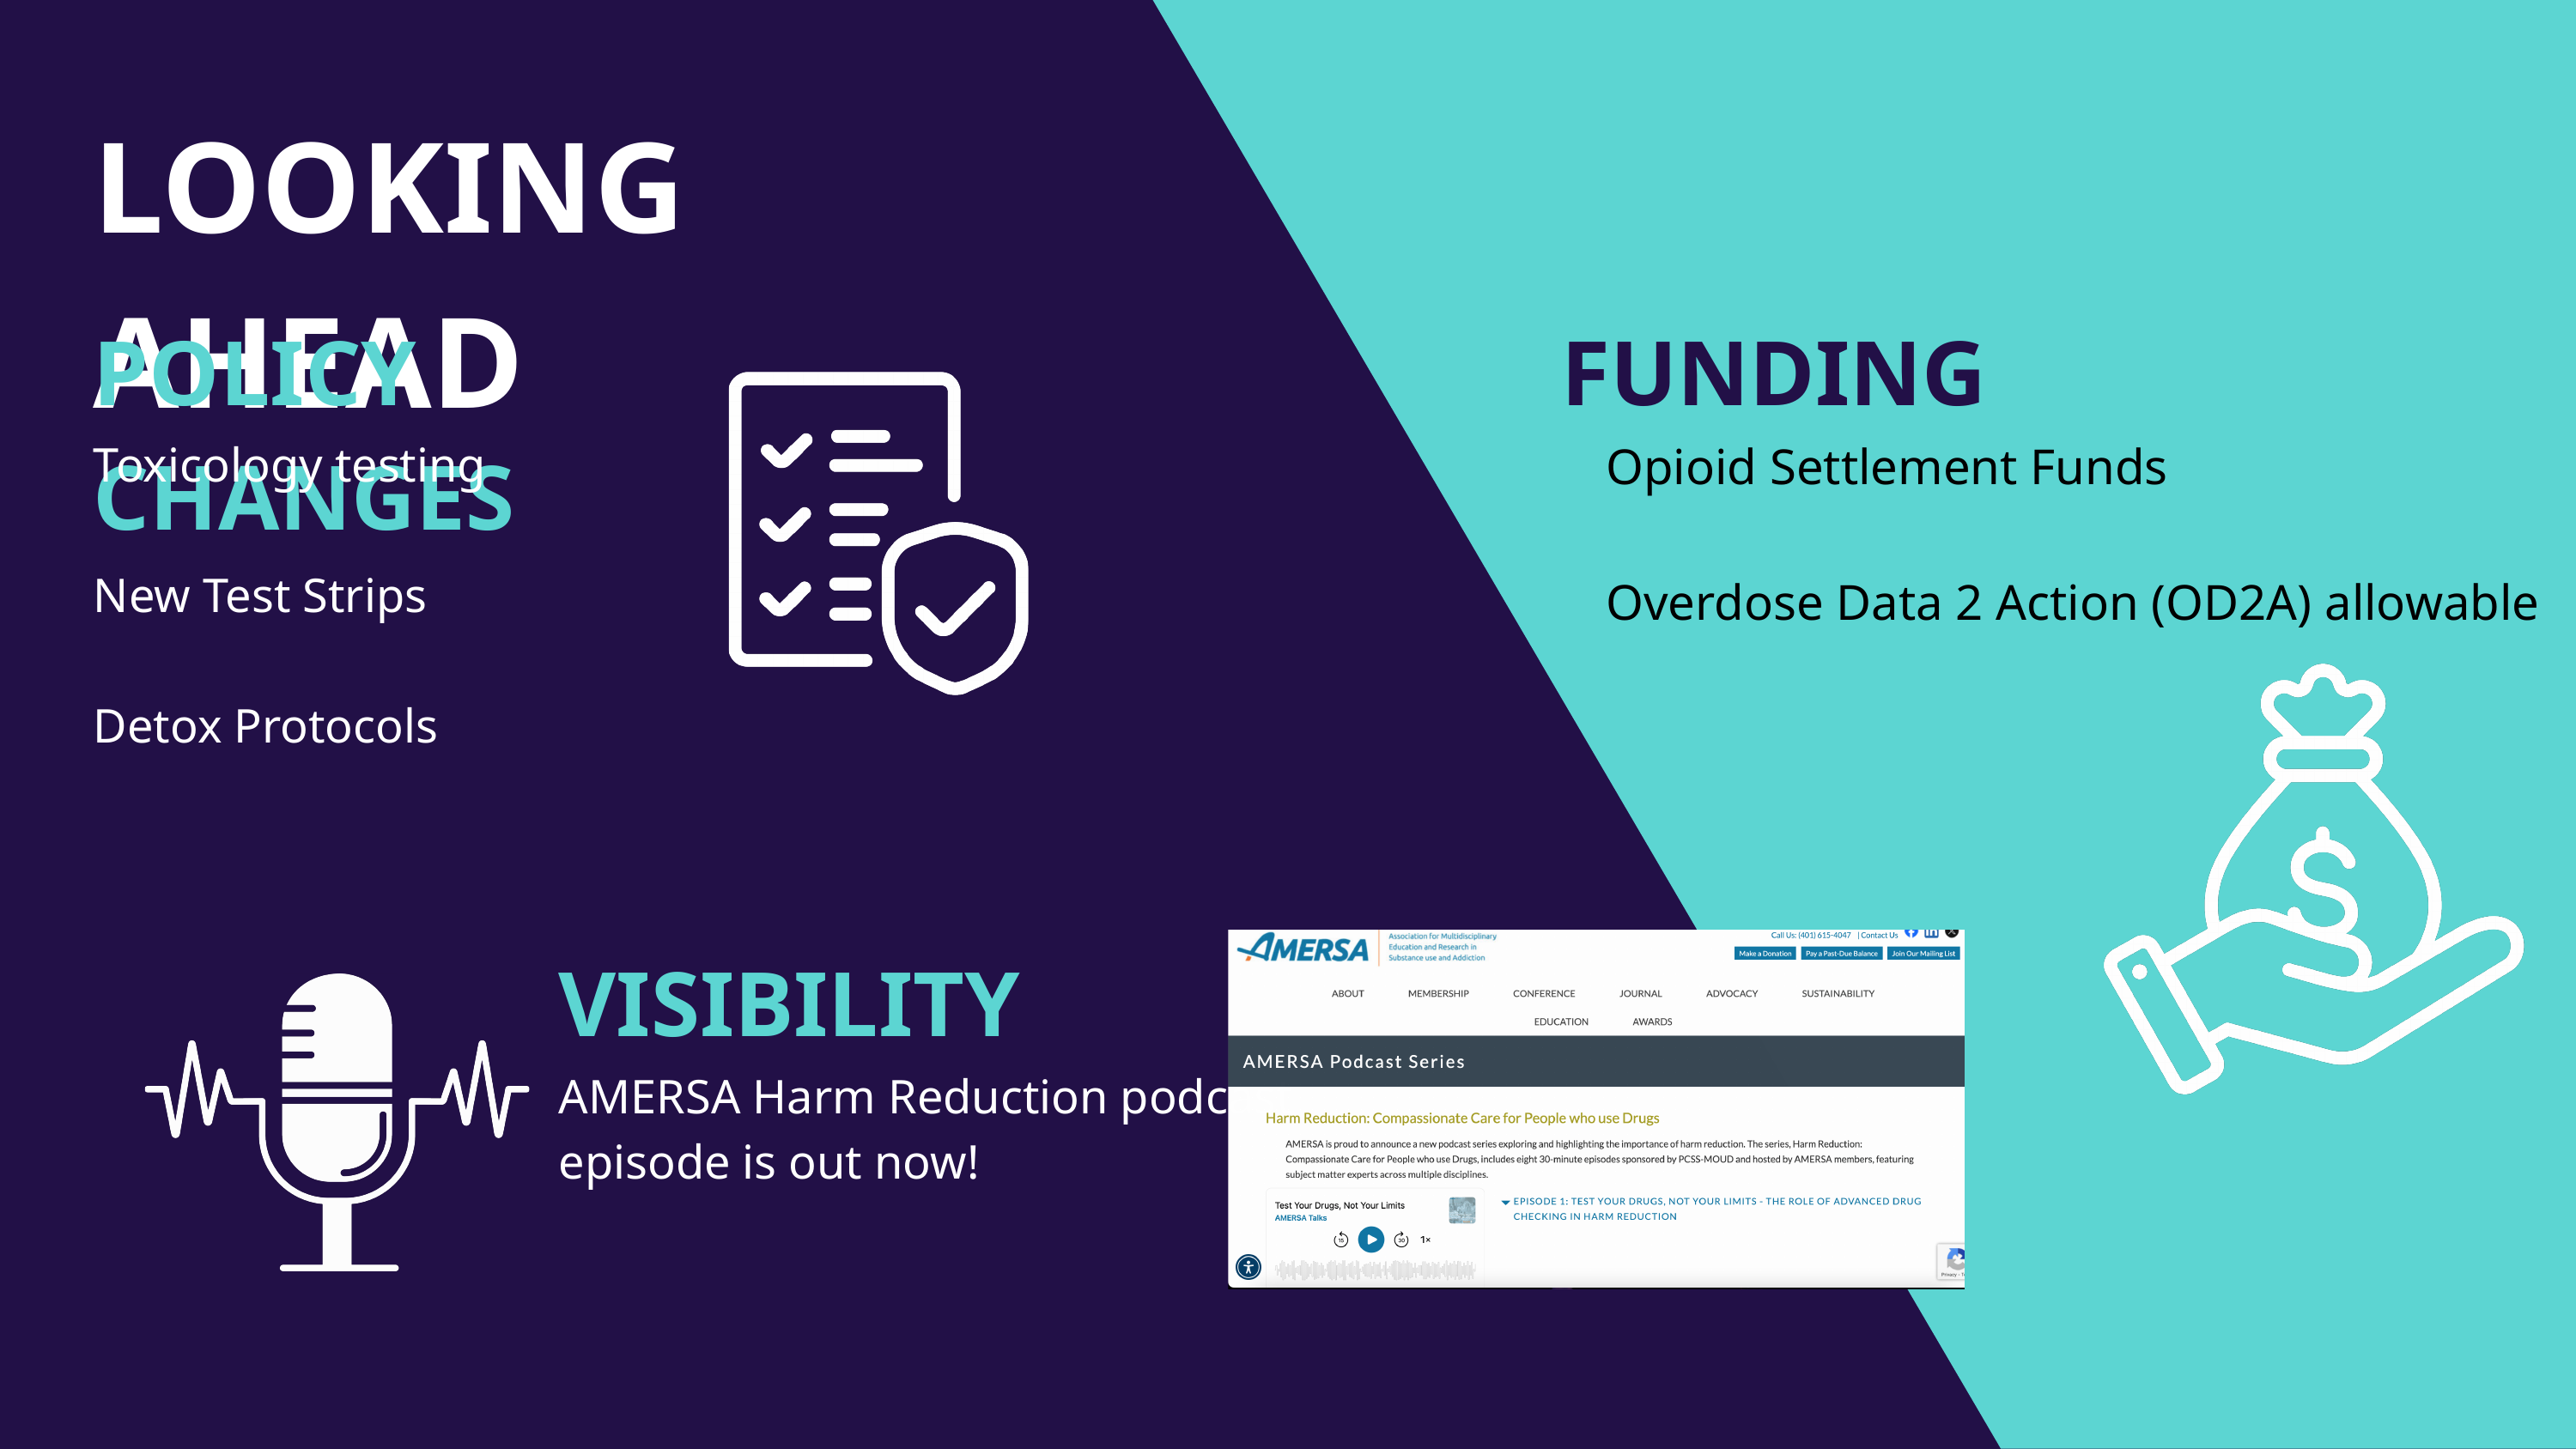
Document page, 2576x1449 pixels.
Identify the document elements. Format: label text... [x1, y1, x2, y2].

text_box [144, 973, 530, 1271]
text_box LOOKING AHEAD [93, 82, 911, 433]
text_box [884, 372, 1029, 695]
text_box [558, 929, 1226, 1184]
picture [1227, 930, 1965, 1289]
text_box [1561, 309, 2576, 758]
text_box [1152, 0, 2576, 1449]
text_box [93, 309, 879, 745]
